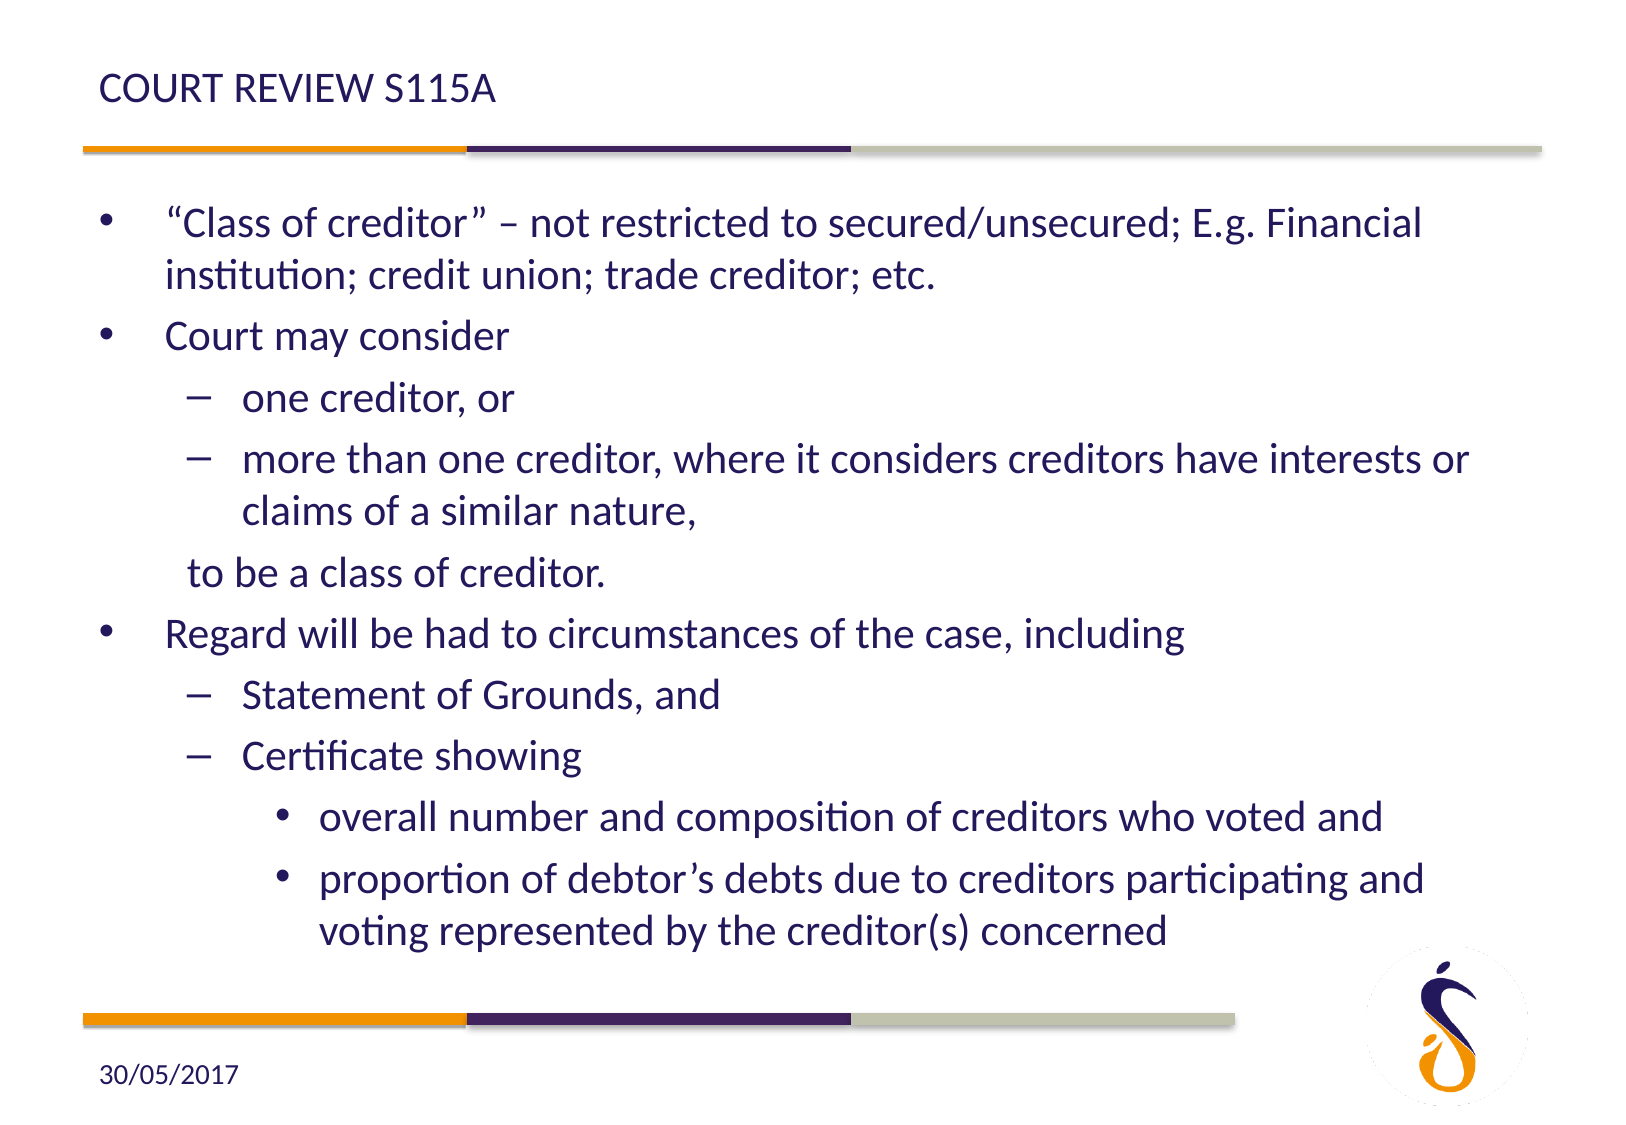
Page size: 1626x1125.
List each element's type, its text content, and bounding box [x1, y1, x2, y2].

title Court Review S115A [81, 45, 1544, 126]
list “Class of creditor” – not restricted to secured/unsecured; E.g. Financial institution; credit union; trade creditor; etc. Court may consider one creditor, or more than one creditor, where it considers creditors have interests or claims of a similar nature, to be a class of creditor. Regard will be had to circumstances of the case, including Statement of Grounds, and Certificate showing overall number and composition of creditors who voted and proportion of debtor’s debts due to creditors participating and voting represented by the creditor(s) concerned [80, 184, 1544, 1000]
picture [1365, 1000, 1528, 1106]
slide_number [81, 1042, 461, 1103]
